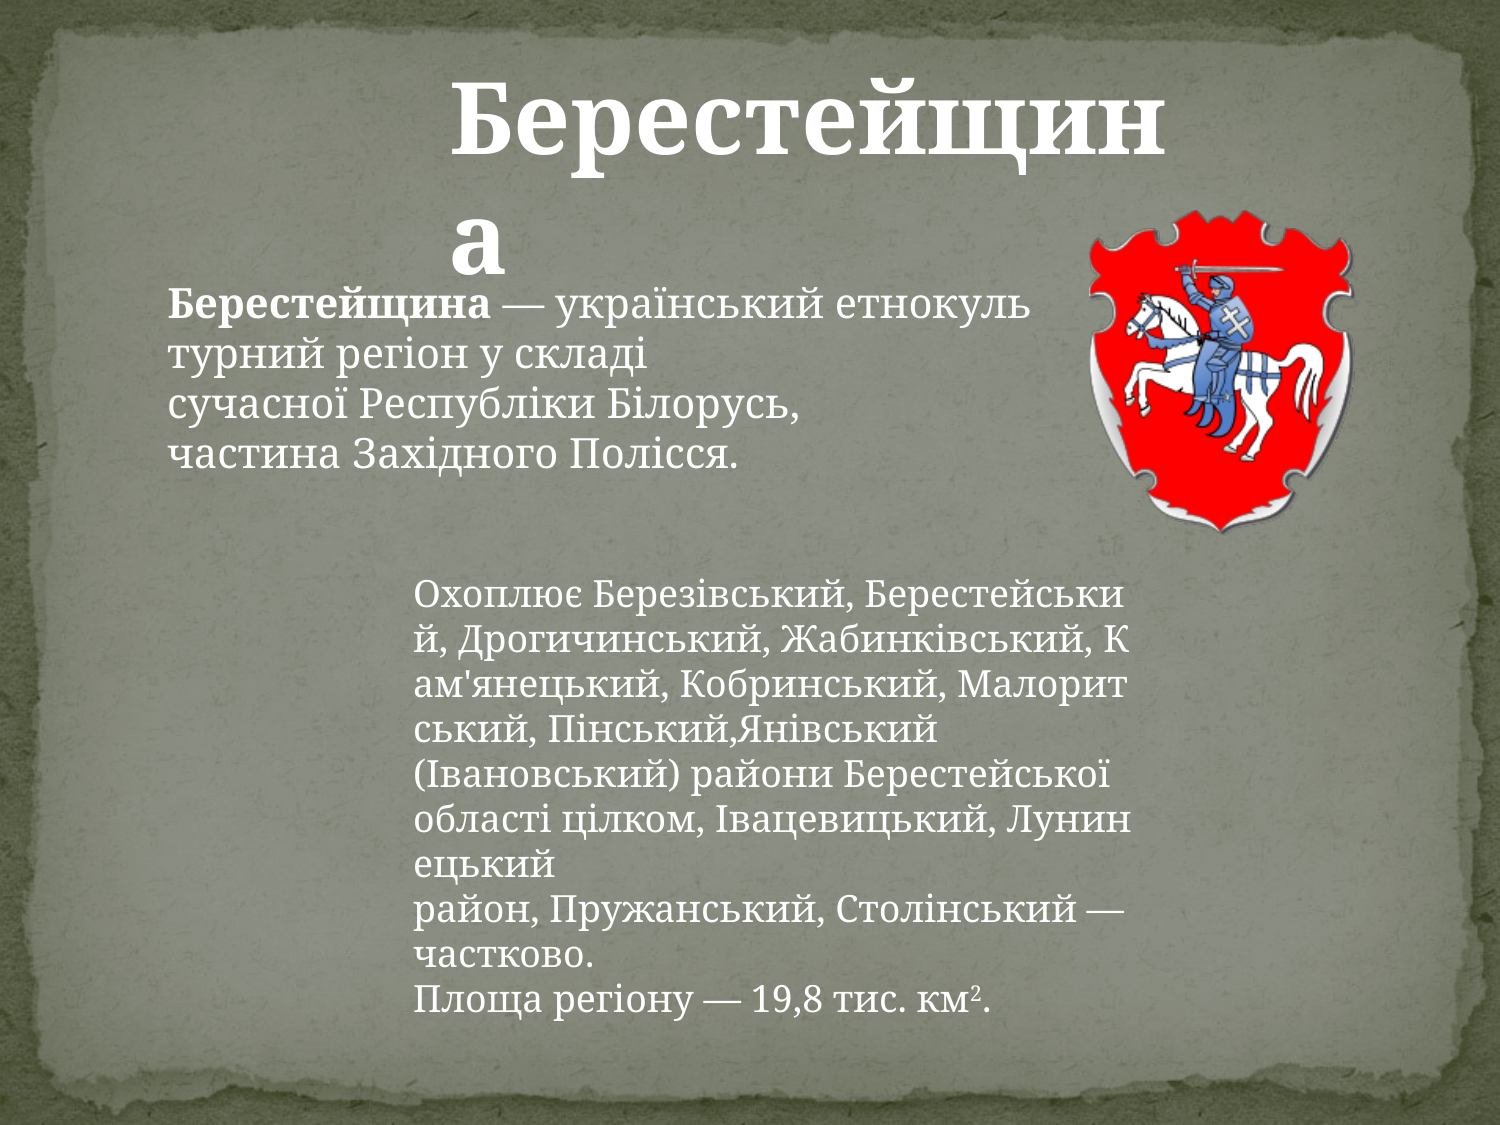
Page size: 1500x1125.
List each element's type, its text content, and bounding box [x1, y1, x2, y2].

text_box Охоплює Березівський, Берестейський, Дрогичинський, Жабинківський, Кам'янецький, Кобринський, Малоритський, Пінський,Янівський (Івановський) райони Берестейської області цілком, Івацевицький, Лунинецький район, Пружанський, Столінський — частково. Площа регіону — 19,8 тис. км2. [398, 562, 1149, 1028]
text_box Берестейщина [433, 46, 1207, 302]
text_box Берестейщина — український етнокультурний регіон у складі сучасної Республіки Білорусь, частина Західного Полісся. [152, 269, 1067, 485]
picture [1089, 210, 1356, 537]
